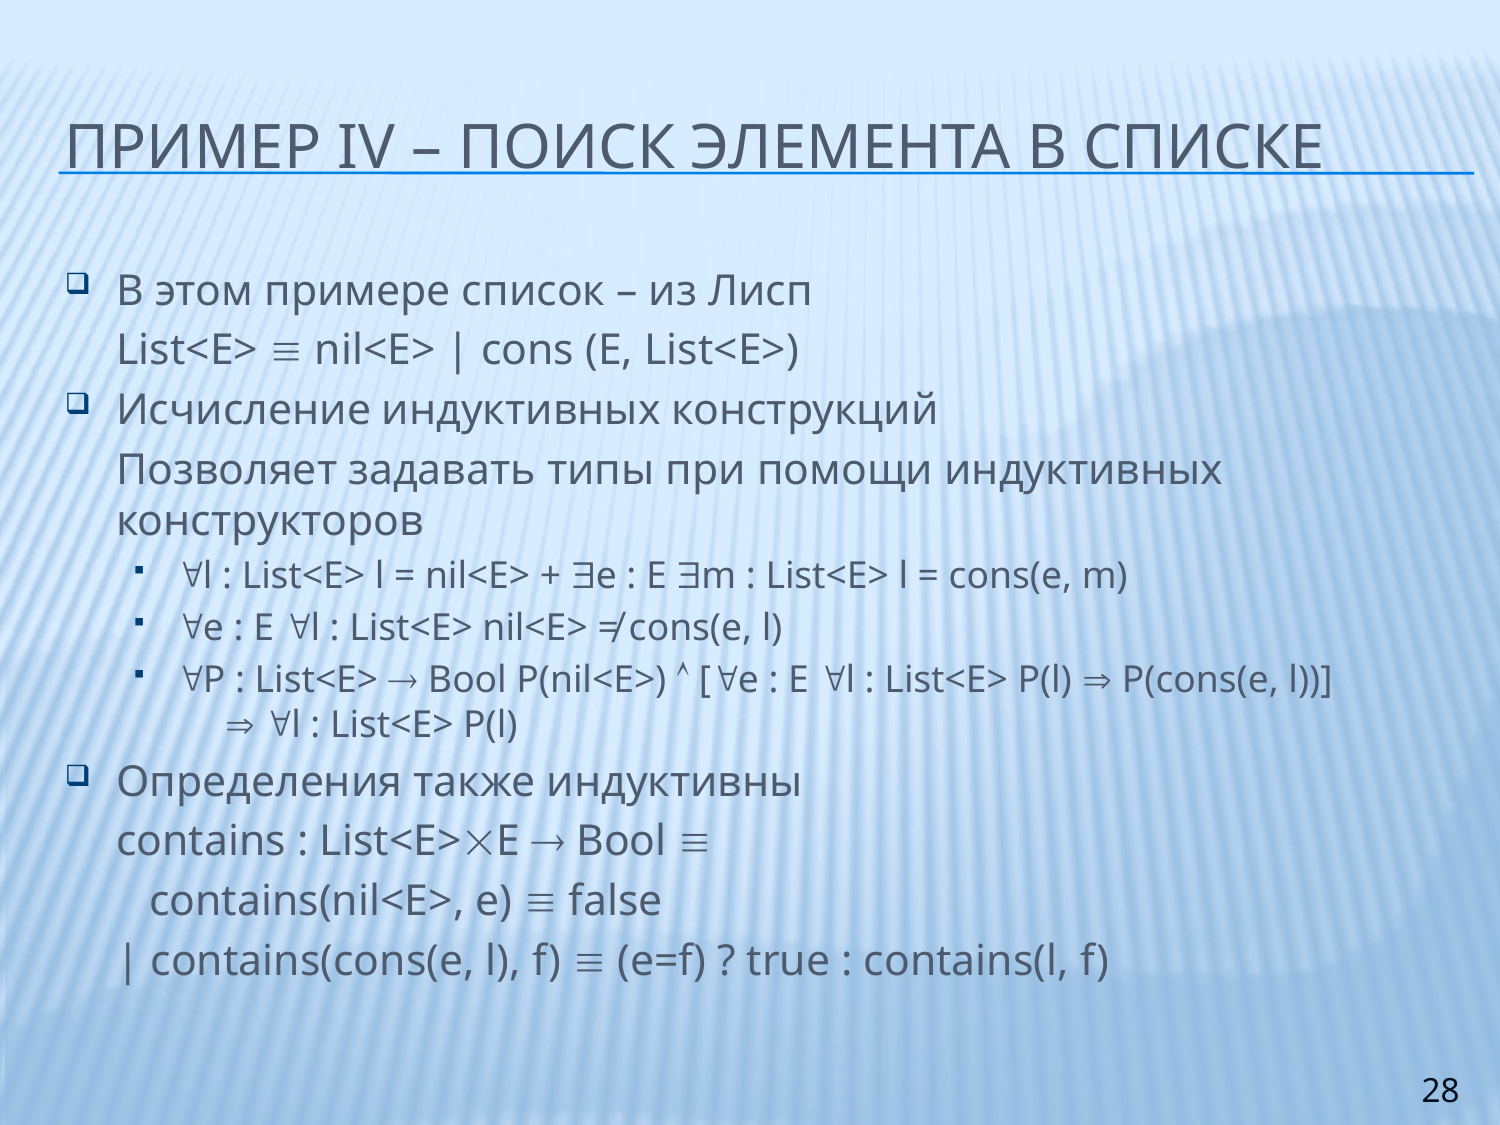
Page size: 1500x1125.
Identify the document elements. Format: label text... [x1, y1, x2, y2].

slide_number 28 [1350, 1061, 1475, 1103]
title Пример IV – поиск элемента в списке [50, 75, 1500, 213]
list В этом примере список – из Лисп List<E>  nil<E> | cons (E, List<E>) Исчисление индуктивных конструкций Позволяет задавать типы при помощи индуктивных конструкторов l : List<E> l = nil<E> + e : E m : List<E> l = cons(e, m) e : E l : List<E> nil<E> ≠ cons(e, l) P : List<E>  Bool P(nil<E>)  [e : E l : List<E> P(l)  P(cons(e, l))]  l : List<E> P(l) Определения также индуктивны contains : List<E>E  Bool  contains(nil<E>, e)  false | contains(cons(e, l), f)  (e=f) ? true : contains(l, f) [50, 254, 1475, 998]
